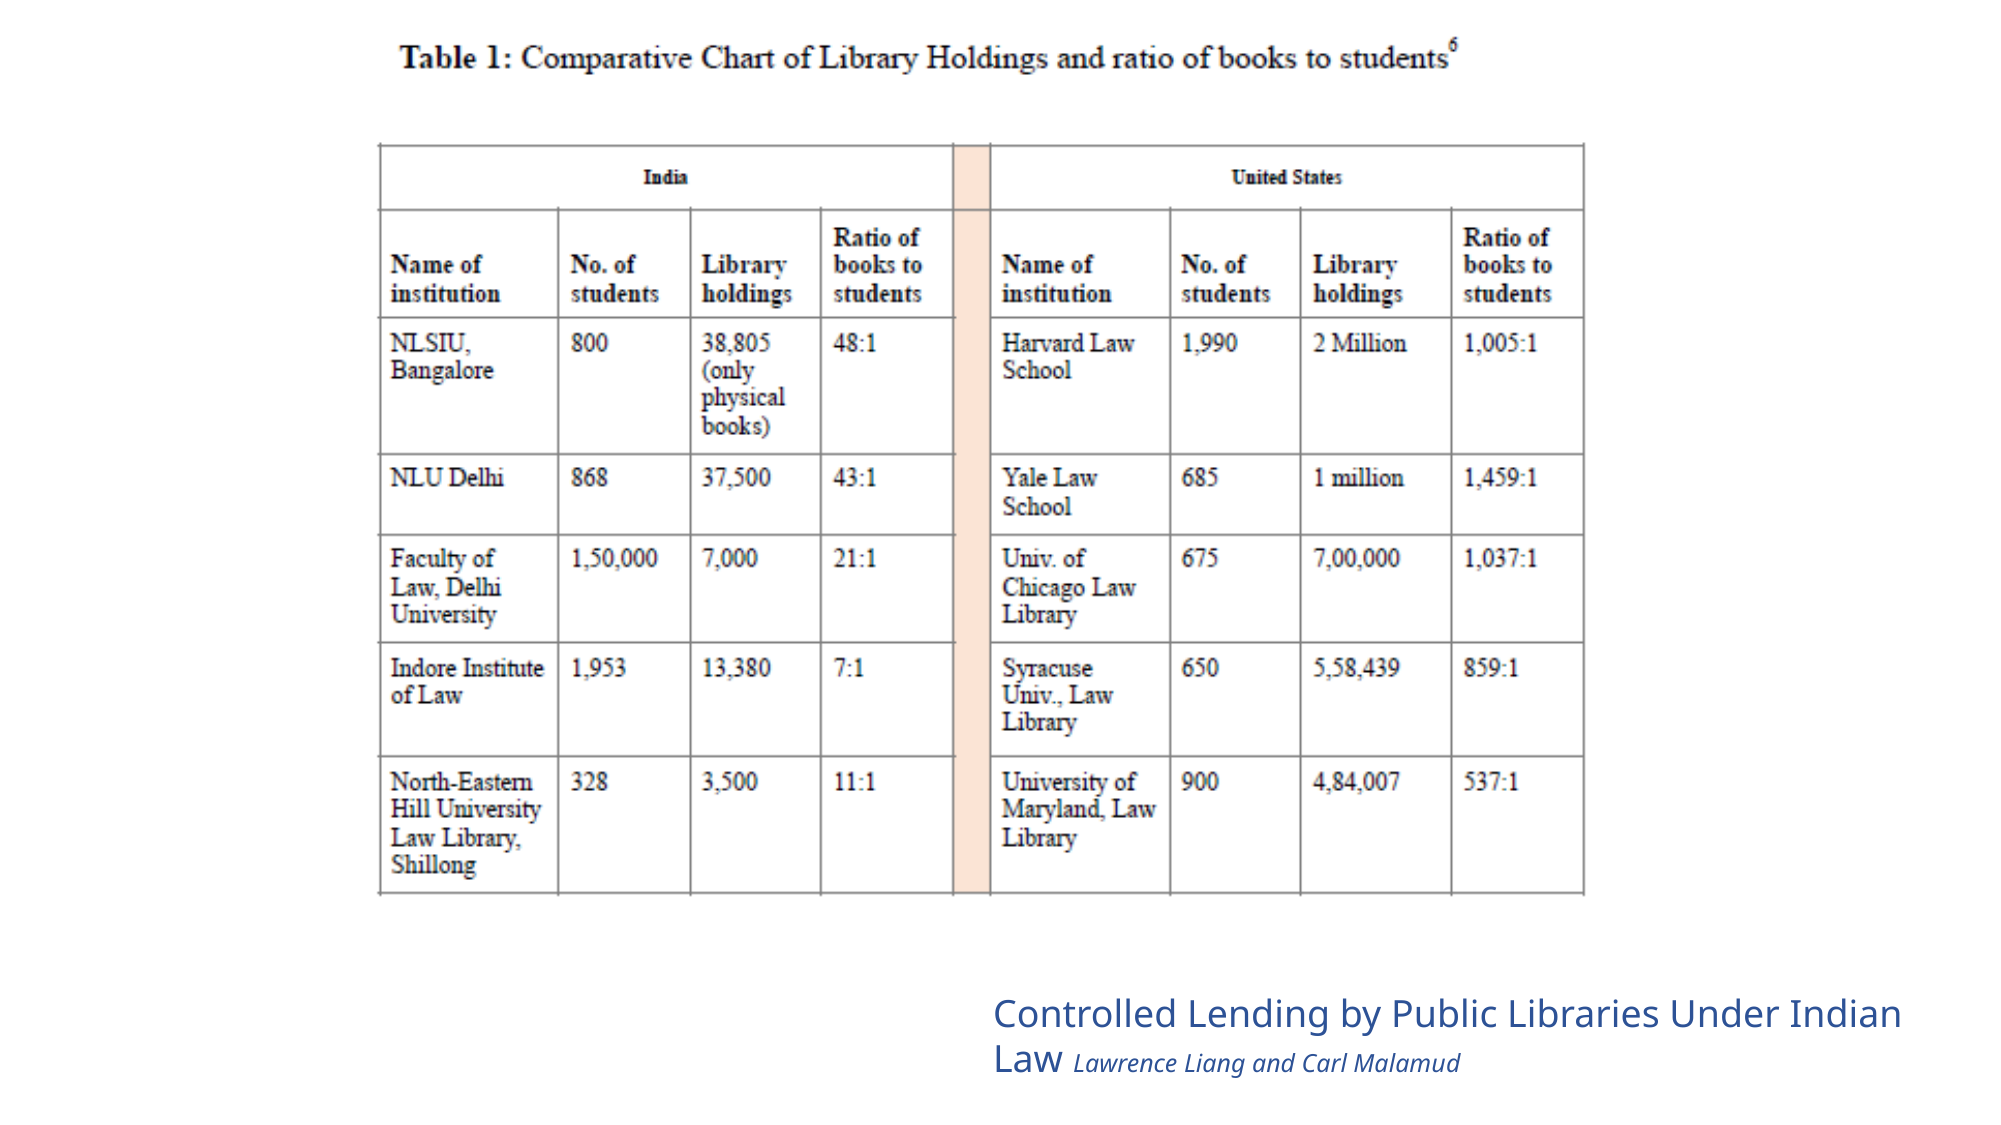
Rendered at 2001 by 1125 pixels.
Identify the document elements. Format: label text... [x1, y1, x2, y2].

picture [322, 19, 1635, 911]
text_box Controlled Lending by Public Libraries Under Indian Law Lawrence Liang and Carl Malamud [978, 982, 1979, 1088]
